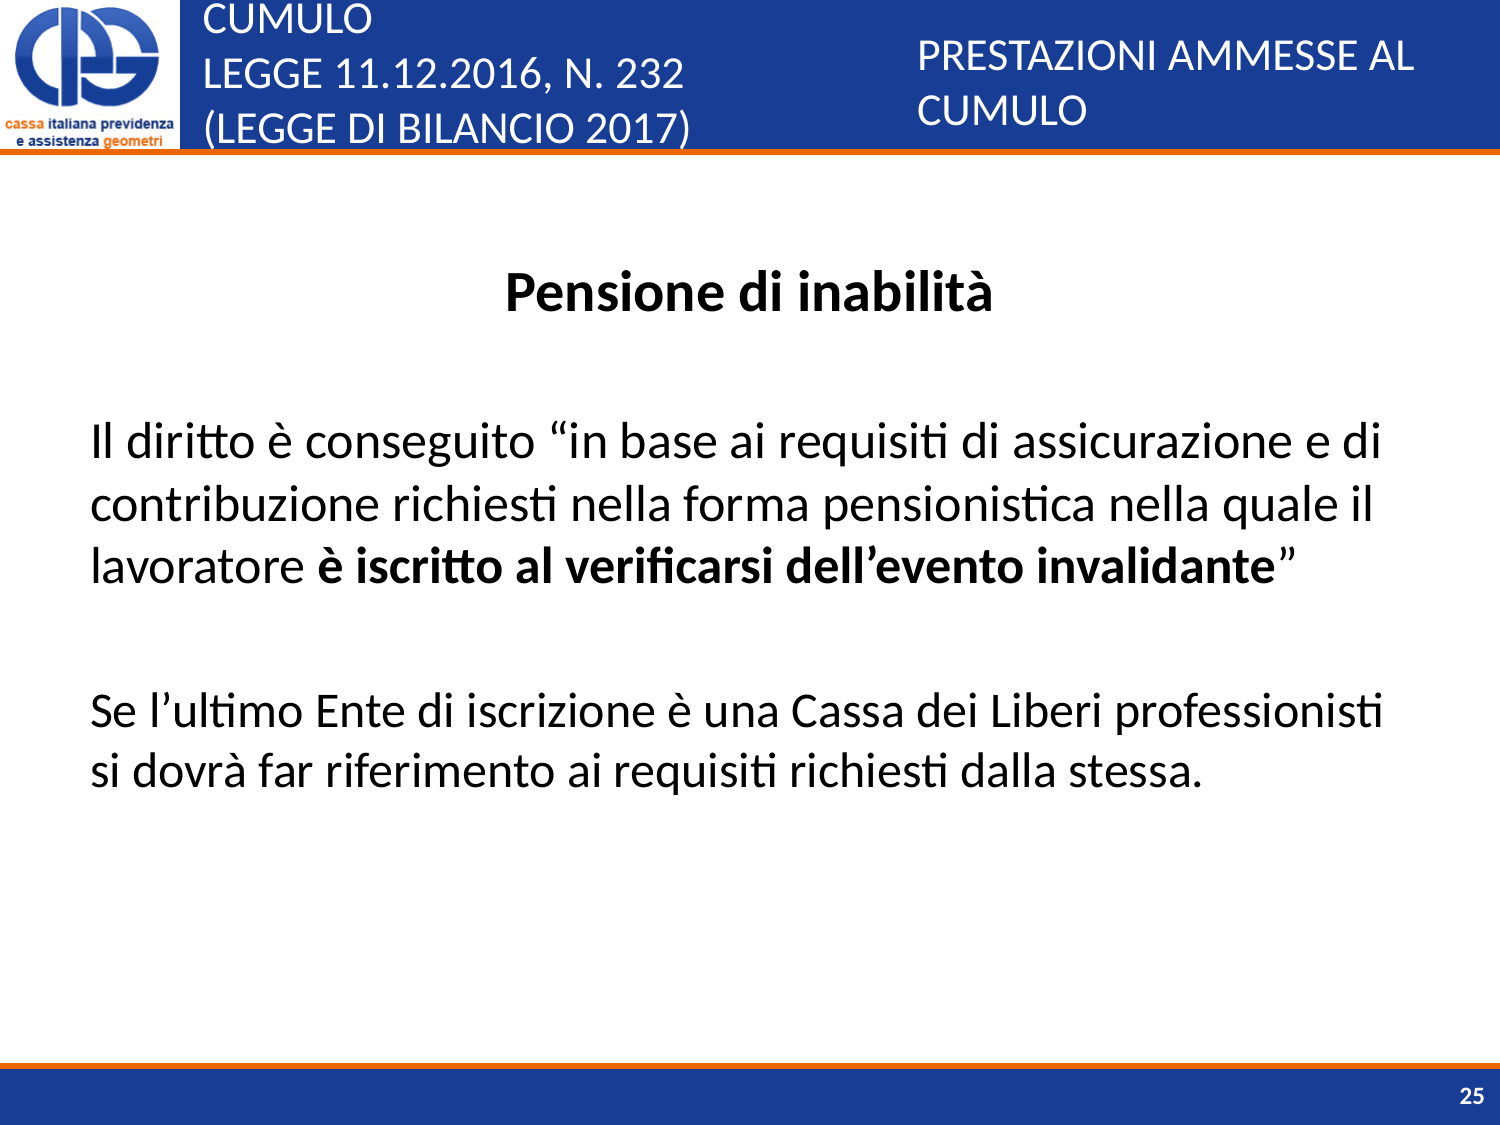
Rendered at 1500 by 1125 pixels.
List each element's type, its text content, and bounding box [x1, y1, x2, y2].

title CUMULO LEGGE 11.12.2016, N. 232 (LEGGE DI BILANCIO 2017) [187, 0, 798, 141]
slide_number 25 [1149, 1065, 1500, 1125]
picture [0, 0, 180, 149]
list Pensione di inabilità Il diritto è conseguito “in base ai requisiti di assicurazione e di contribuzione richiesti nella forma pensionistica nella quale il lavoratore è iscritto al verificarsi dell’evento invalidante” Se l’ultimo Ente di iscrizione è una Cassa dei Liberi professionisti si dovrà far riferimento ai requisiti richiesti dalla stessa. [75, 246, 1425, 989]
text_box PRESTAZIONI AMMESSE AL CUMULO [902, 19, 1500, 141]
